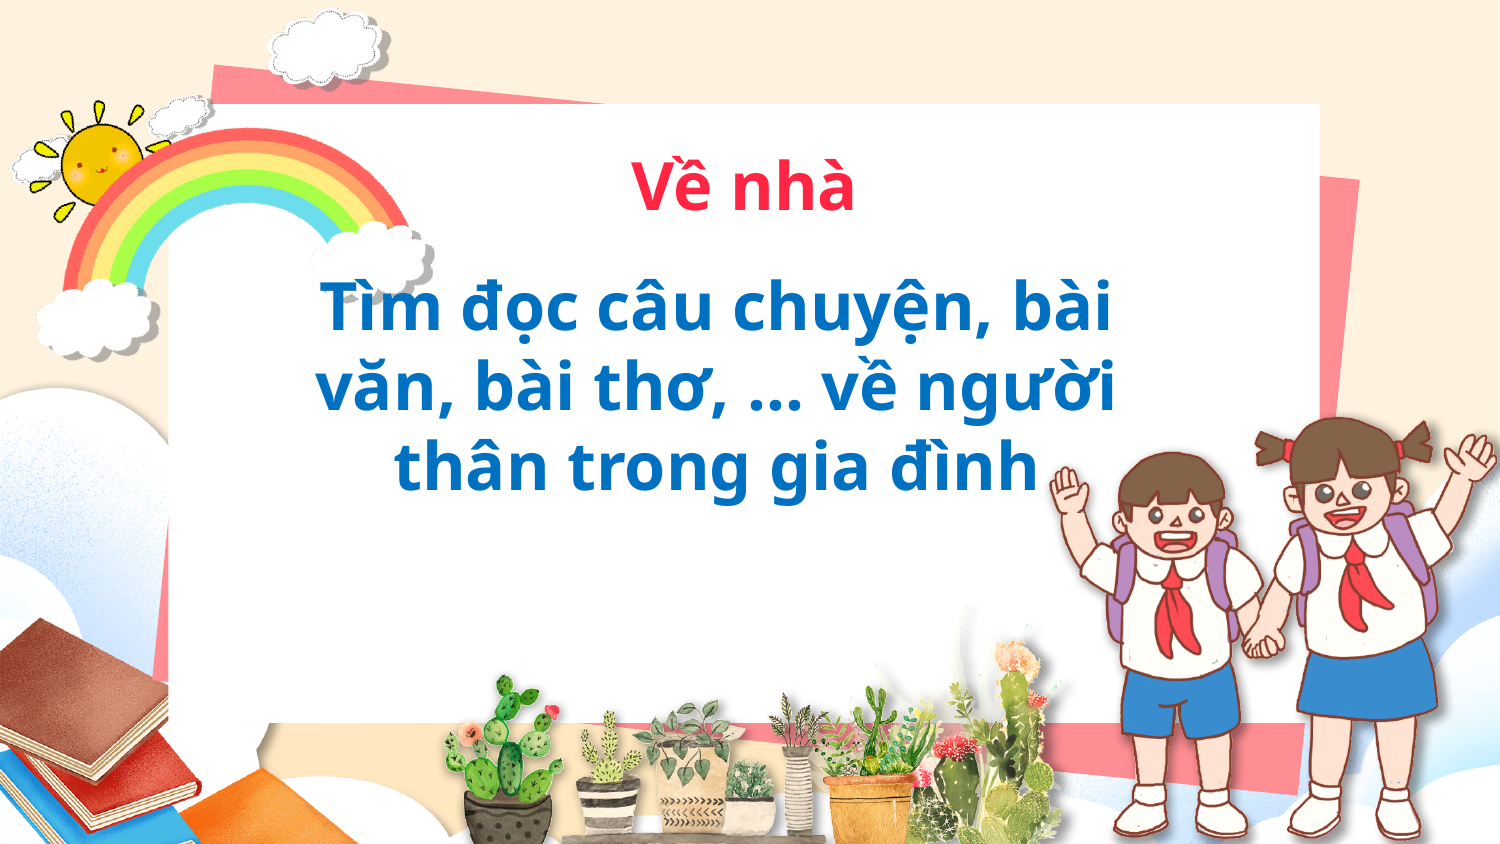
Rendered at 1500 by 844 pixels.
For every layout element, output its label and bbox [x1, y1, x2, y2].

text_box [168, 103, 1332, 740]
picture [0, 0, 1500, 844]
